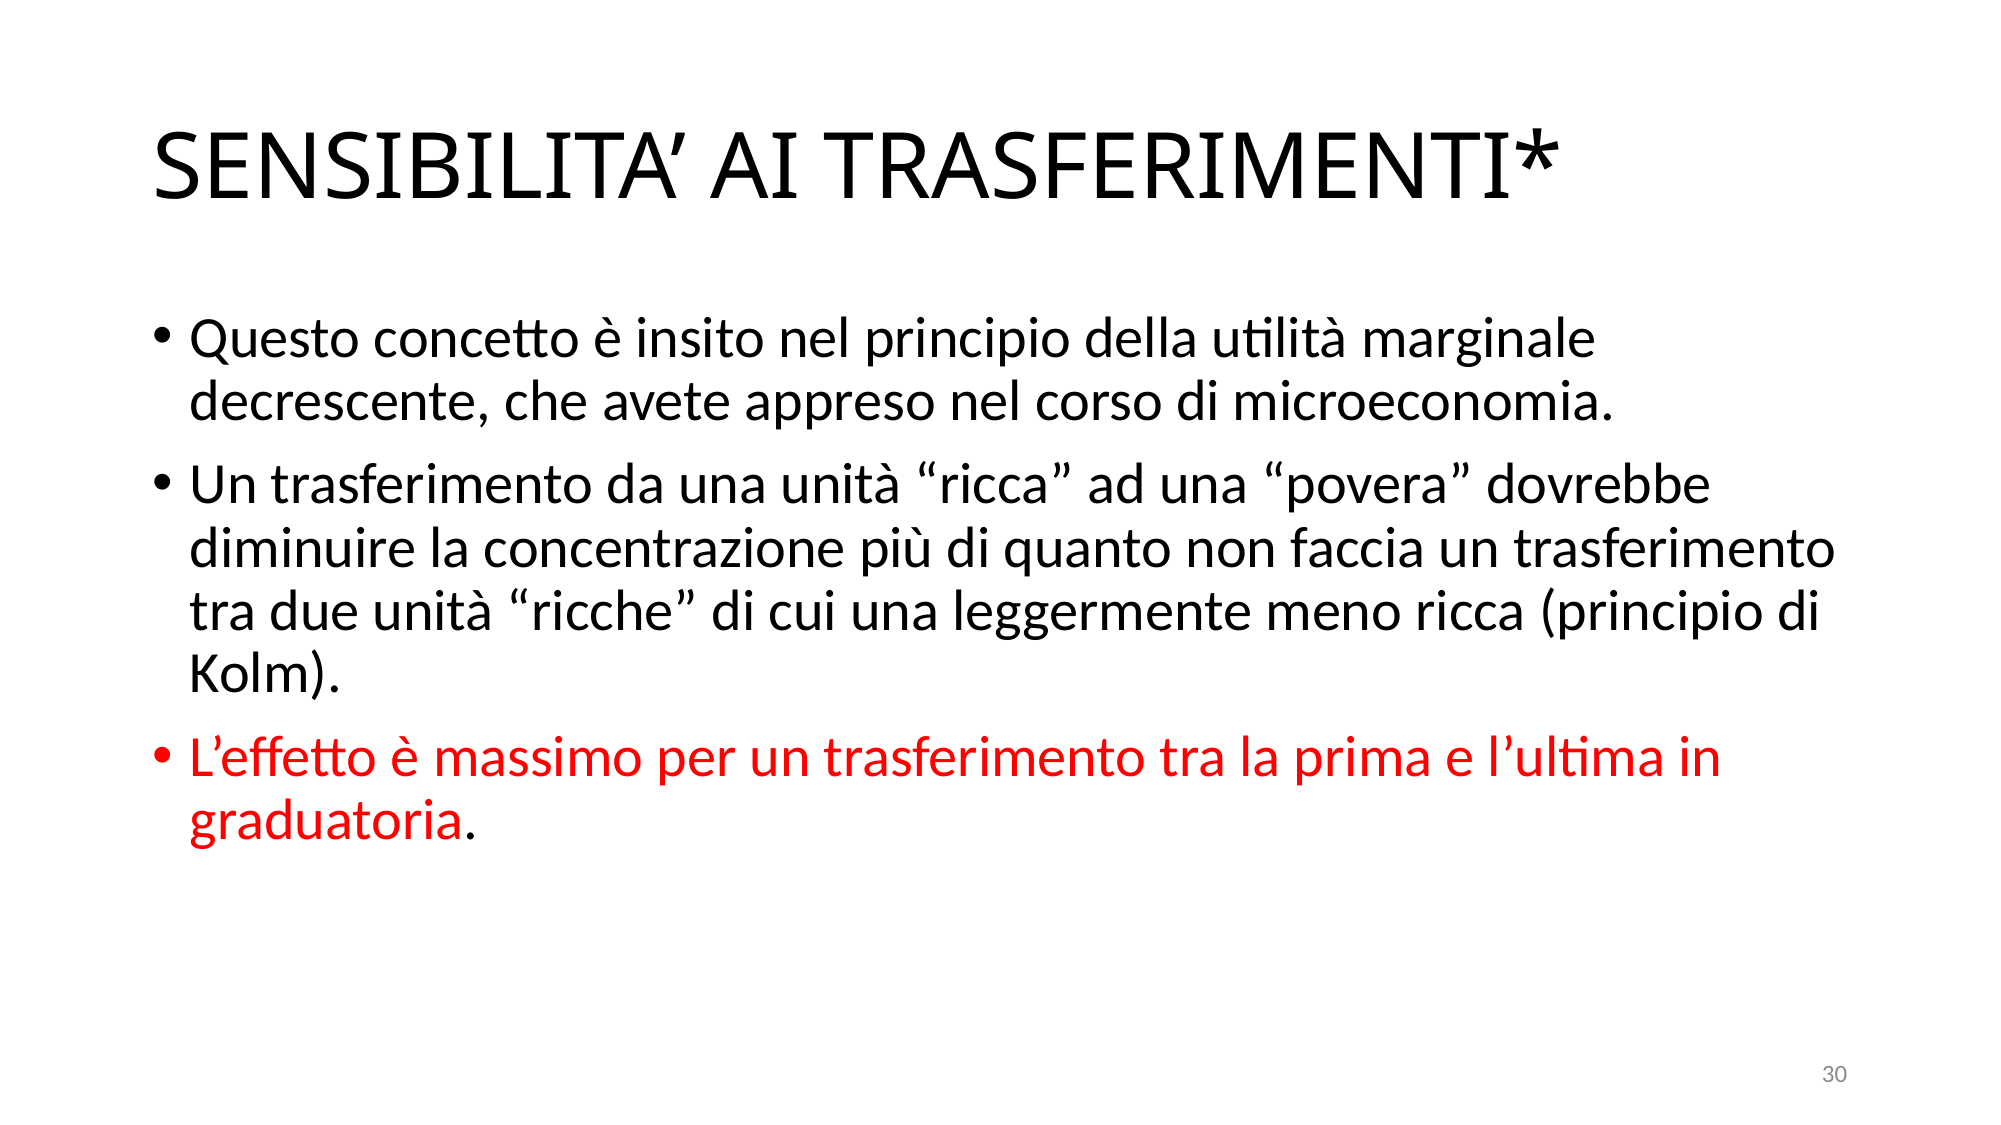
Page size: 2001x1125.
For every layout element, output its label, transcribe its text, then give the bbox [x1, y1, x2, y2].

title SENSIBILITA’ AI TRASFERIMENTI* [137, 59, 1863, 278]
list Questo concetto è insito nel principio della utilità marginale decrescente, che avete appreso nel corso di microeconomia. Un trasferimento da una unità “ricca” ad una “povera” dovrebbe diminuire la concentrazione più di quanto non faccia un trasferimento tra due unità “ricche” di cui una leggermente meno ricca (principio di Kolm). L’effetto è massimo per un trasferimento tra la prima e l’ultima in graduatoria. [137, 299, 1863, 1014]
slide_number 30 [1412, 1042, 1863, 1103]
